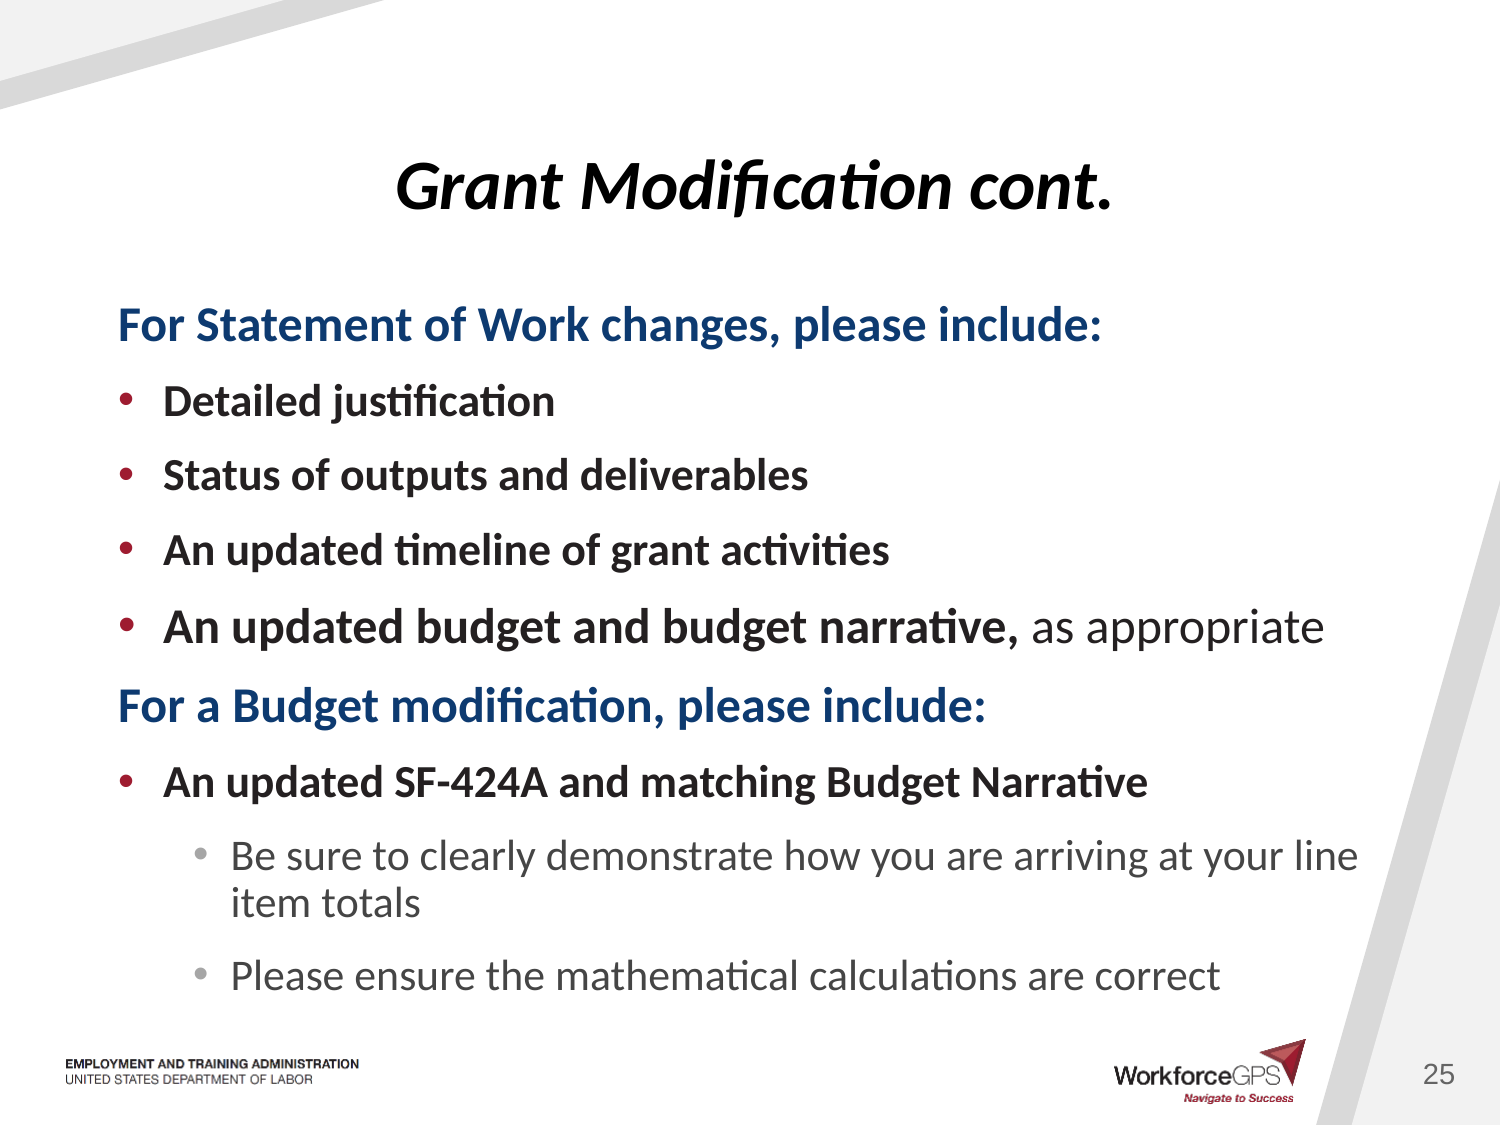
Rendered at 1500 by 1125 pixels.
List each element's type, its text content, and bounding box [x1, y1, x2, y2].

list For Statement of Work changes, please include: Detailed justification Status of outputs and deliverables An updated timeline of grant activities An updated budget and budget narrative, as appropriate For a Budget modification, please include: An updated SF-424A and matching Budget Narrative Be sure to clearly demonstrate how you are arriving at your line item totals Please ensure the mathematical calculations are correct [103, 290, 1409, 1014]
title Grant Modification cont. [103, 59, 1409, 233]
picture [59, 1053, 370, 1092]
picture [1112, 1038, 1308, 1105]
slide_number 25 [1260, 1042, 1471, 1103]
